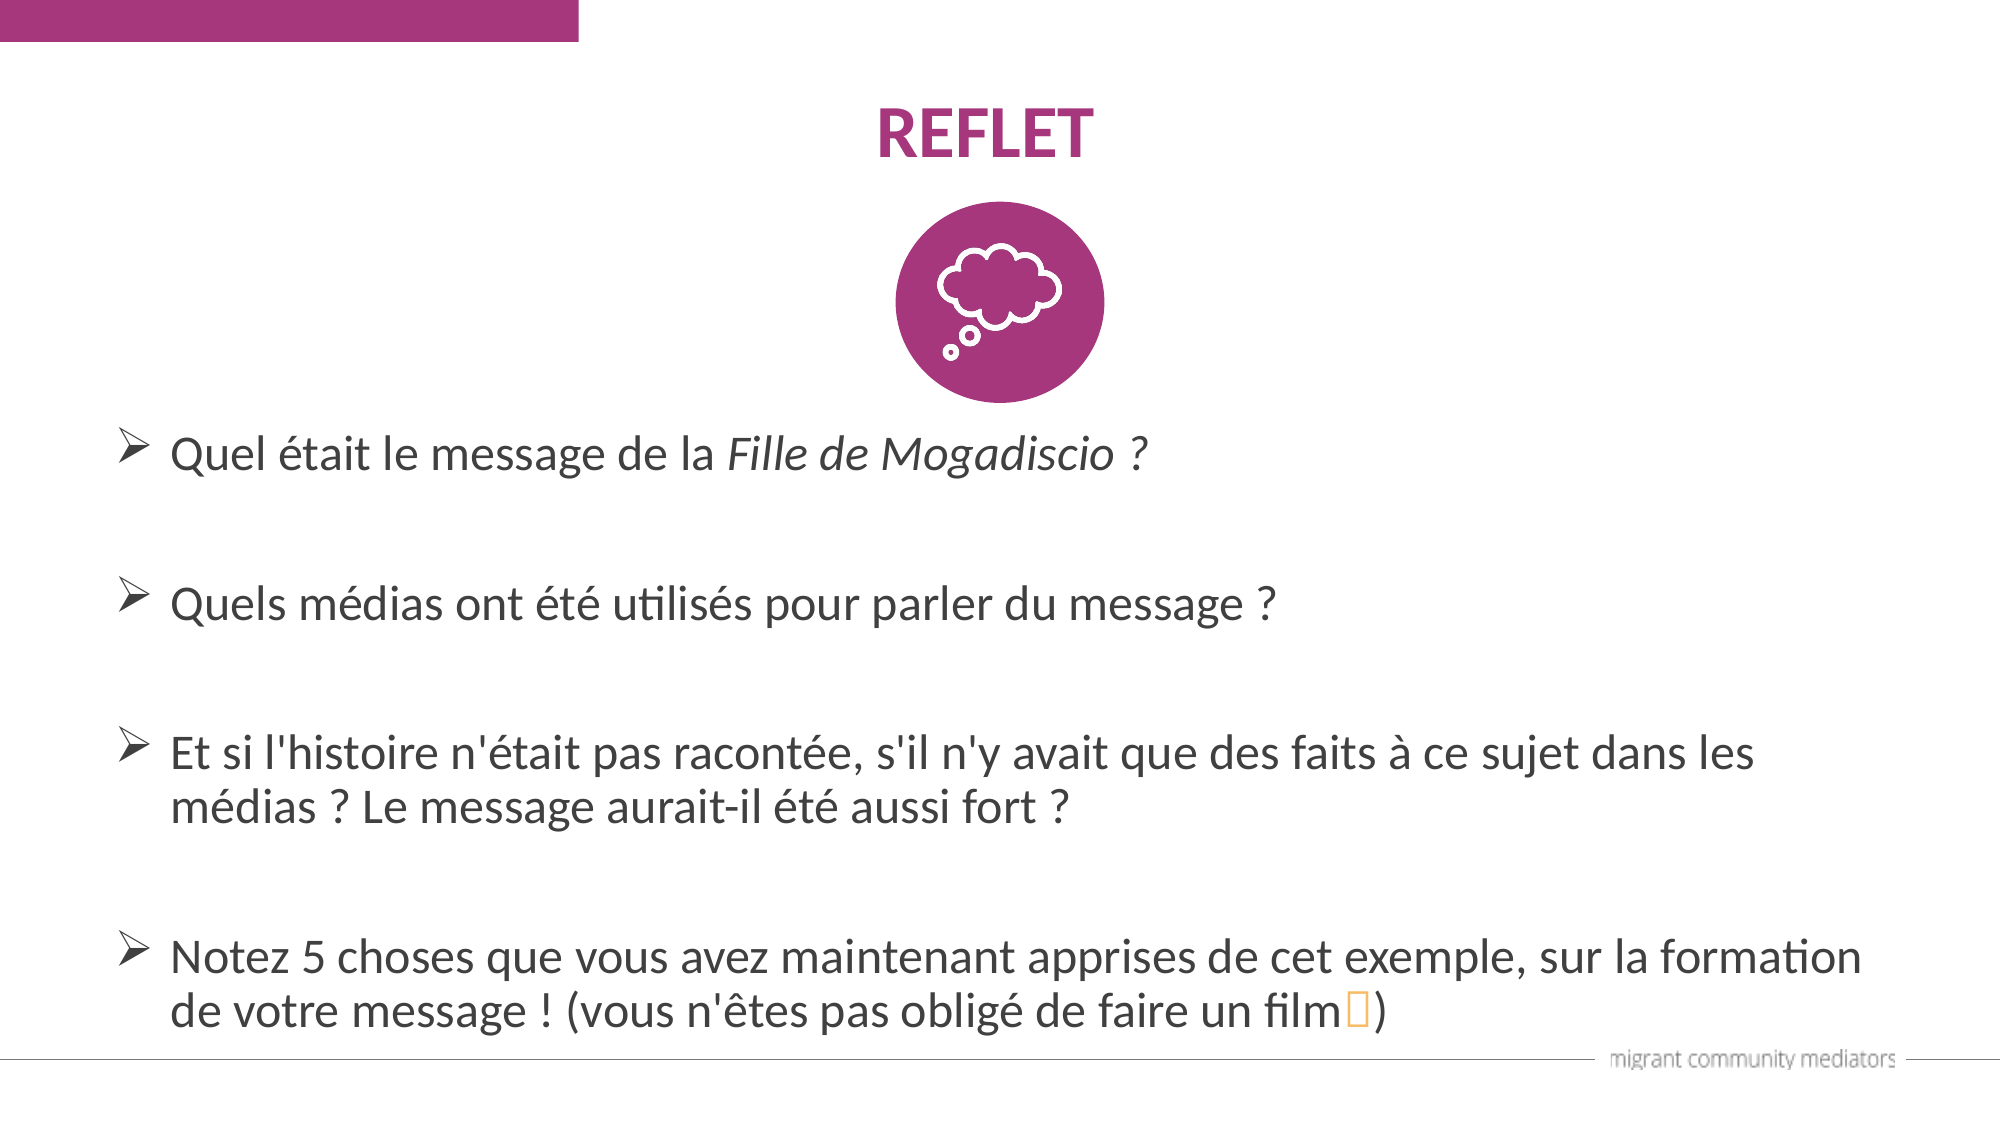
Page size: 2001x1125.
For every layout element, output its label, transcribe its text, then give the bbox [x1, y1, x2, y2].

text_box [1075, 235, 1103, 370]
text_box [934, 203, 1066, 227]
picture [924, 227, 1075, 378]
text_box [897, 236, 924, 369]
list Quel était le message de la Fille de Mogadiscio ? Quels médias ont été utilisés pour parler du message ? Et si l'histoire n'était pas racontée, s'il n'y avait que des faits à ce sujet dans les médias ? Le message aurait-il été aussi fort ? Notez 5 choses que vous avez maintenant apprises de cet exemple, sur la formation de votre message ! (vous n'êtes pas obligé de faire un film) [99, 419, 1901, 952]
list REFLET [861, 84, 1901, 263]
text_box [934, 378, 1066, 401]
